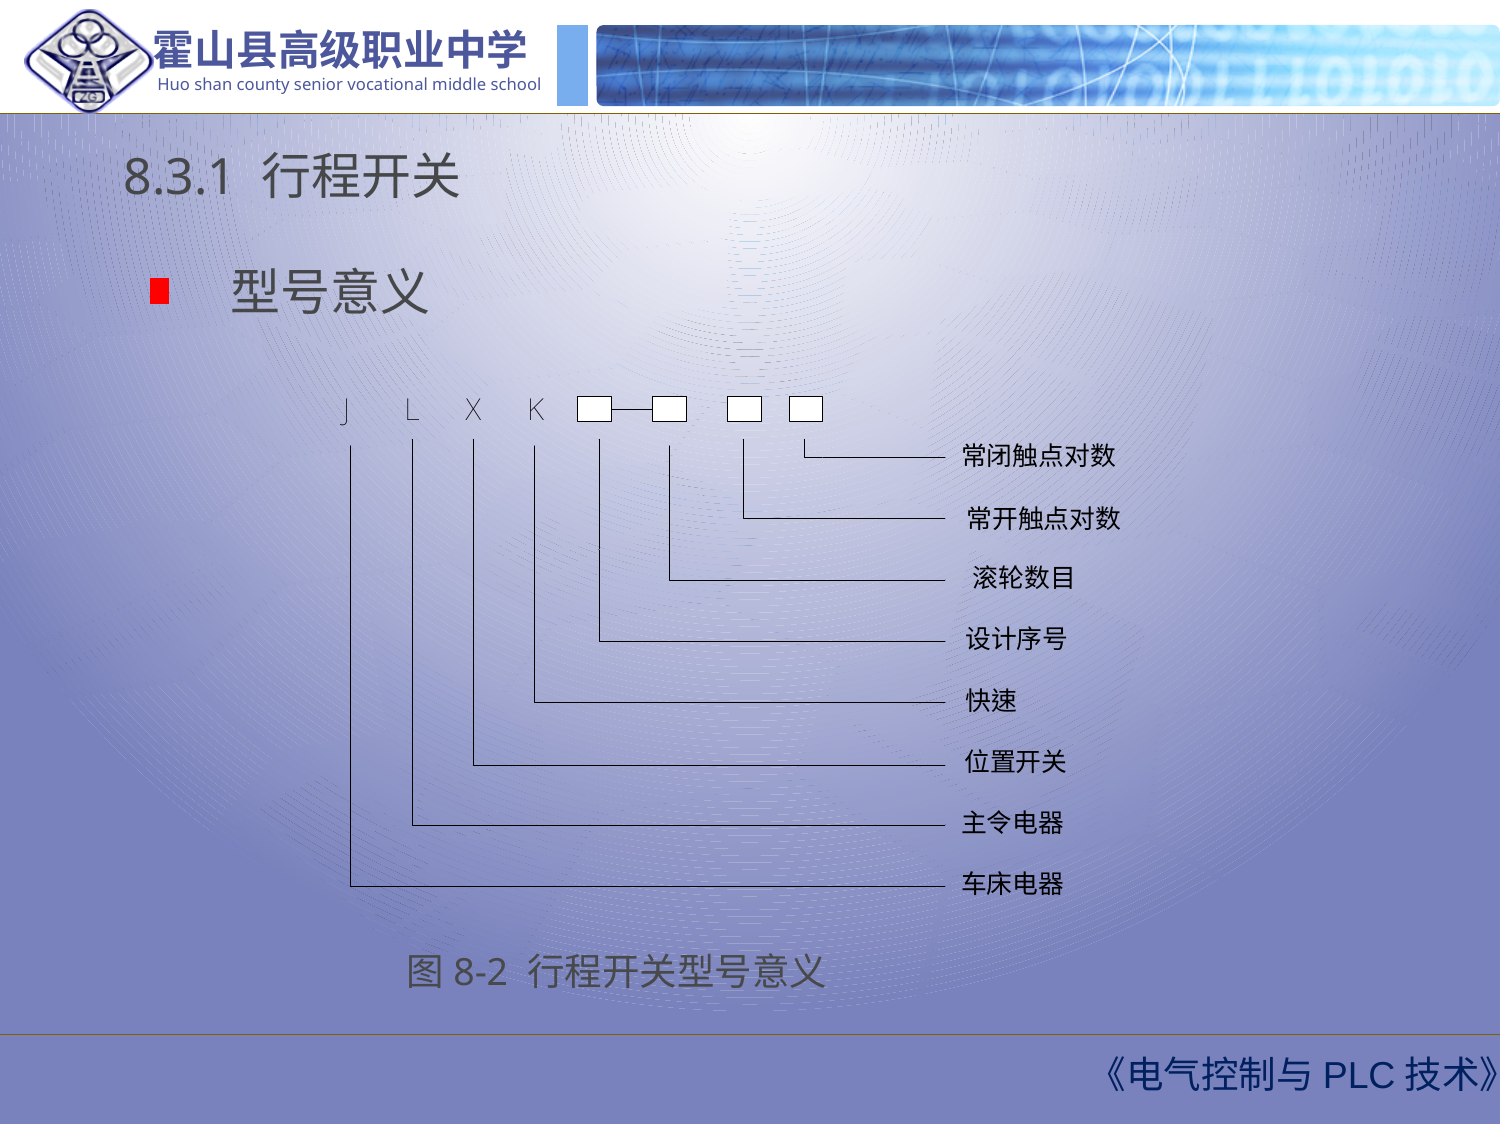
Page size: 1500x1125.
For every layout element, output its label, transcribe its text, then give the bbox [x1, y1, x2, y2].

text_box 图8-2 行程开关型号意义 [392, 940, 842, 1001]
picture [596, 24, 1500, 107]
text_box [150, 278, 169, 304]
text_box 型号意义 [215, 252, 901, 328]
text_box 8.3.1 行程开关 [108, 137, 476, 212]
picture [24, 8, 154, 114]
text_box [285, 361, 1152, 908]
